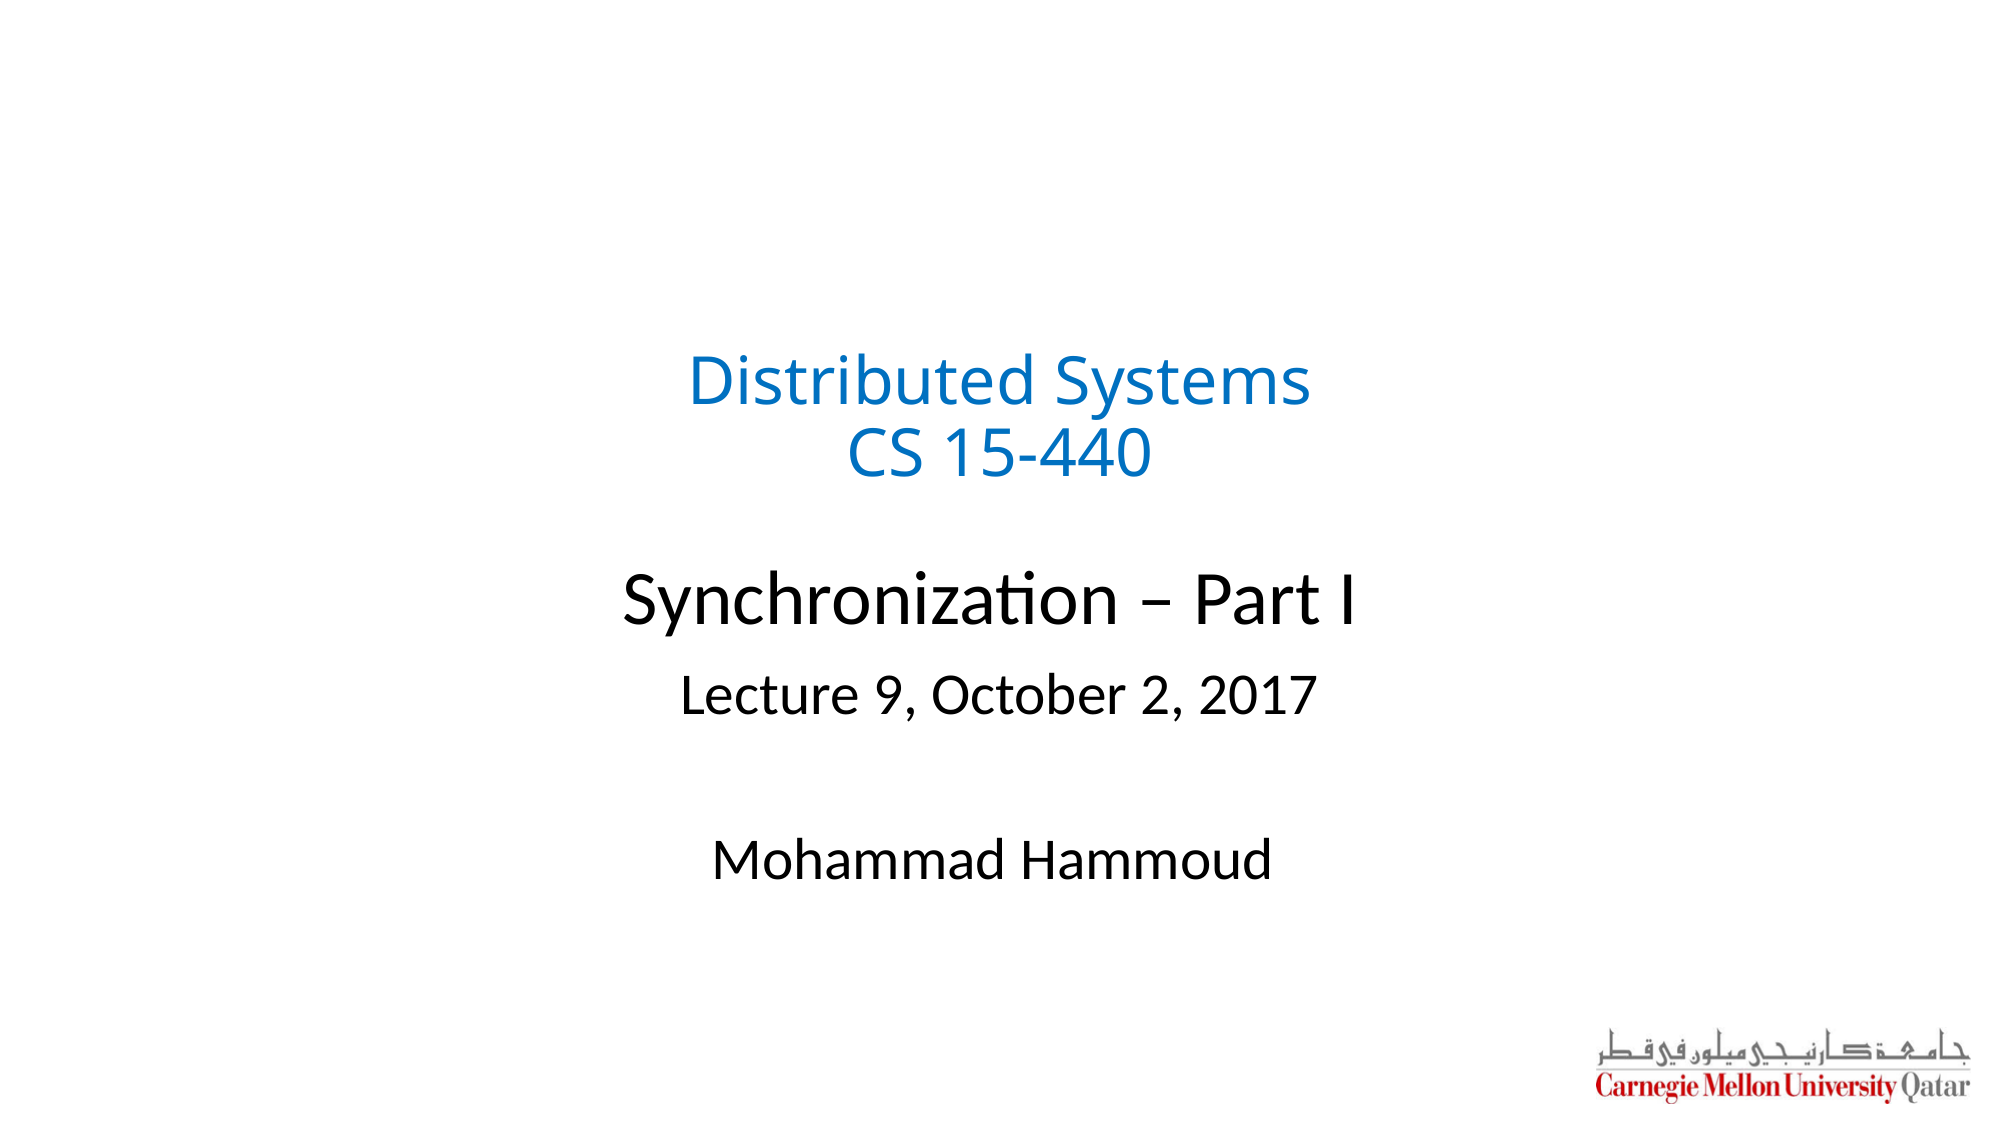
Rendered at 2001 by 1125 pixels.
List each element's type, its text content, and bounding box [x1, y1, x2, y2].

picture [1596, 1027, 1971, 1104]
text_box Synchronization – Part I Lecture 9, October 2, 2017 Mohammad Hammoud [249, 549, 1750, 900]
text_box Distributed Systems CS 15-440 [362, 337, 1638, 549]
